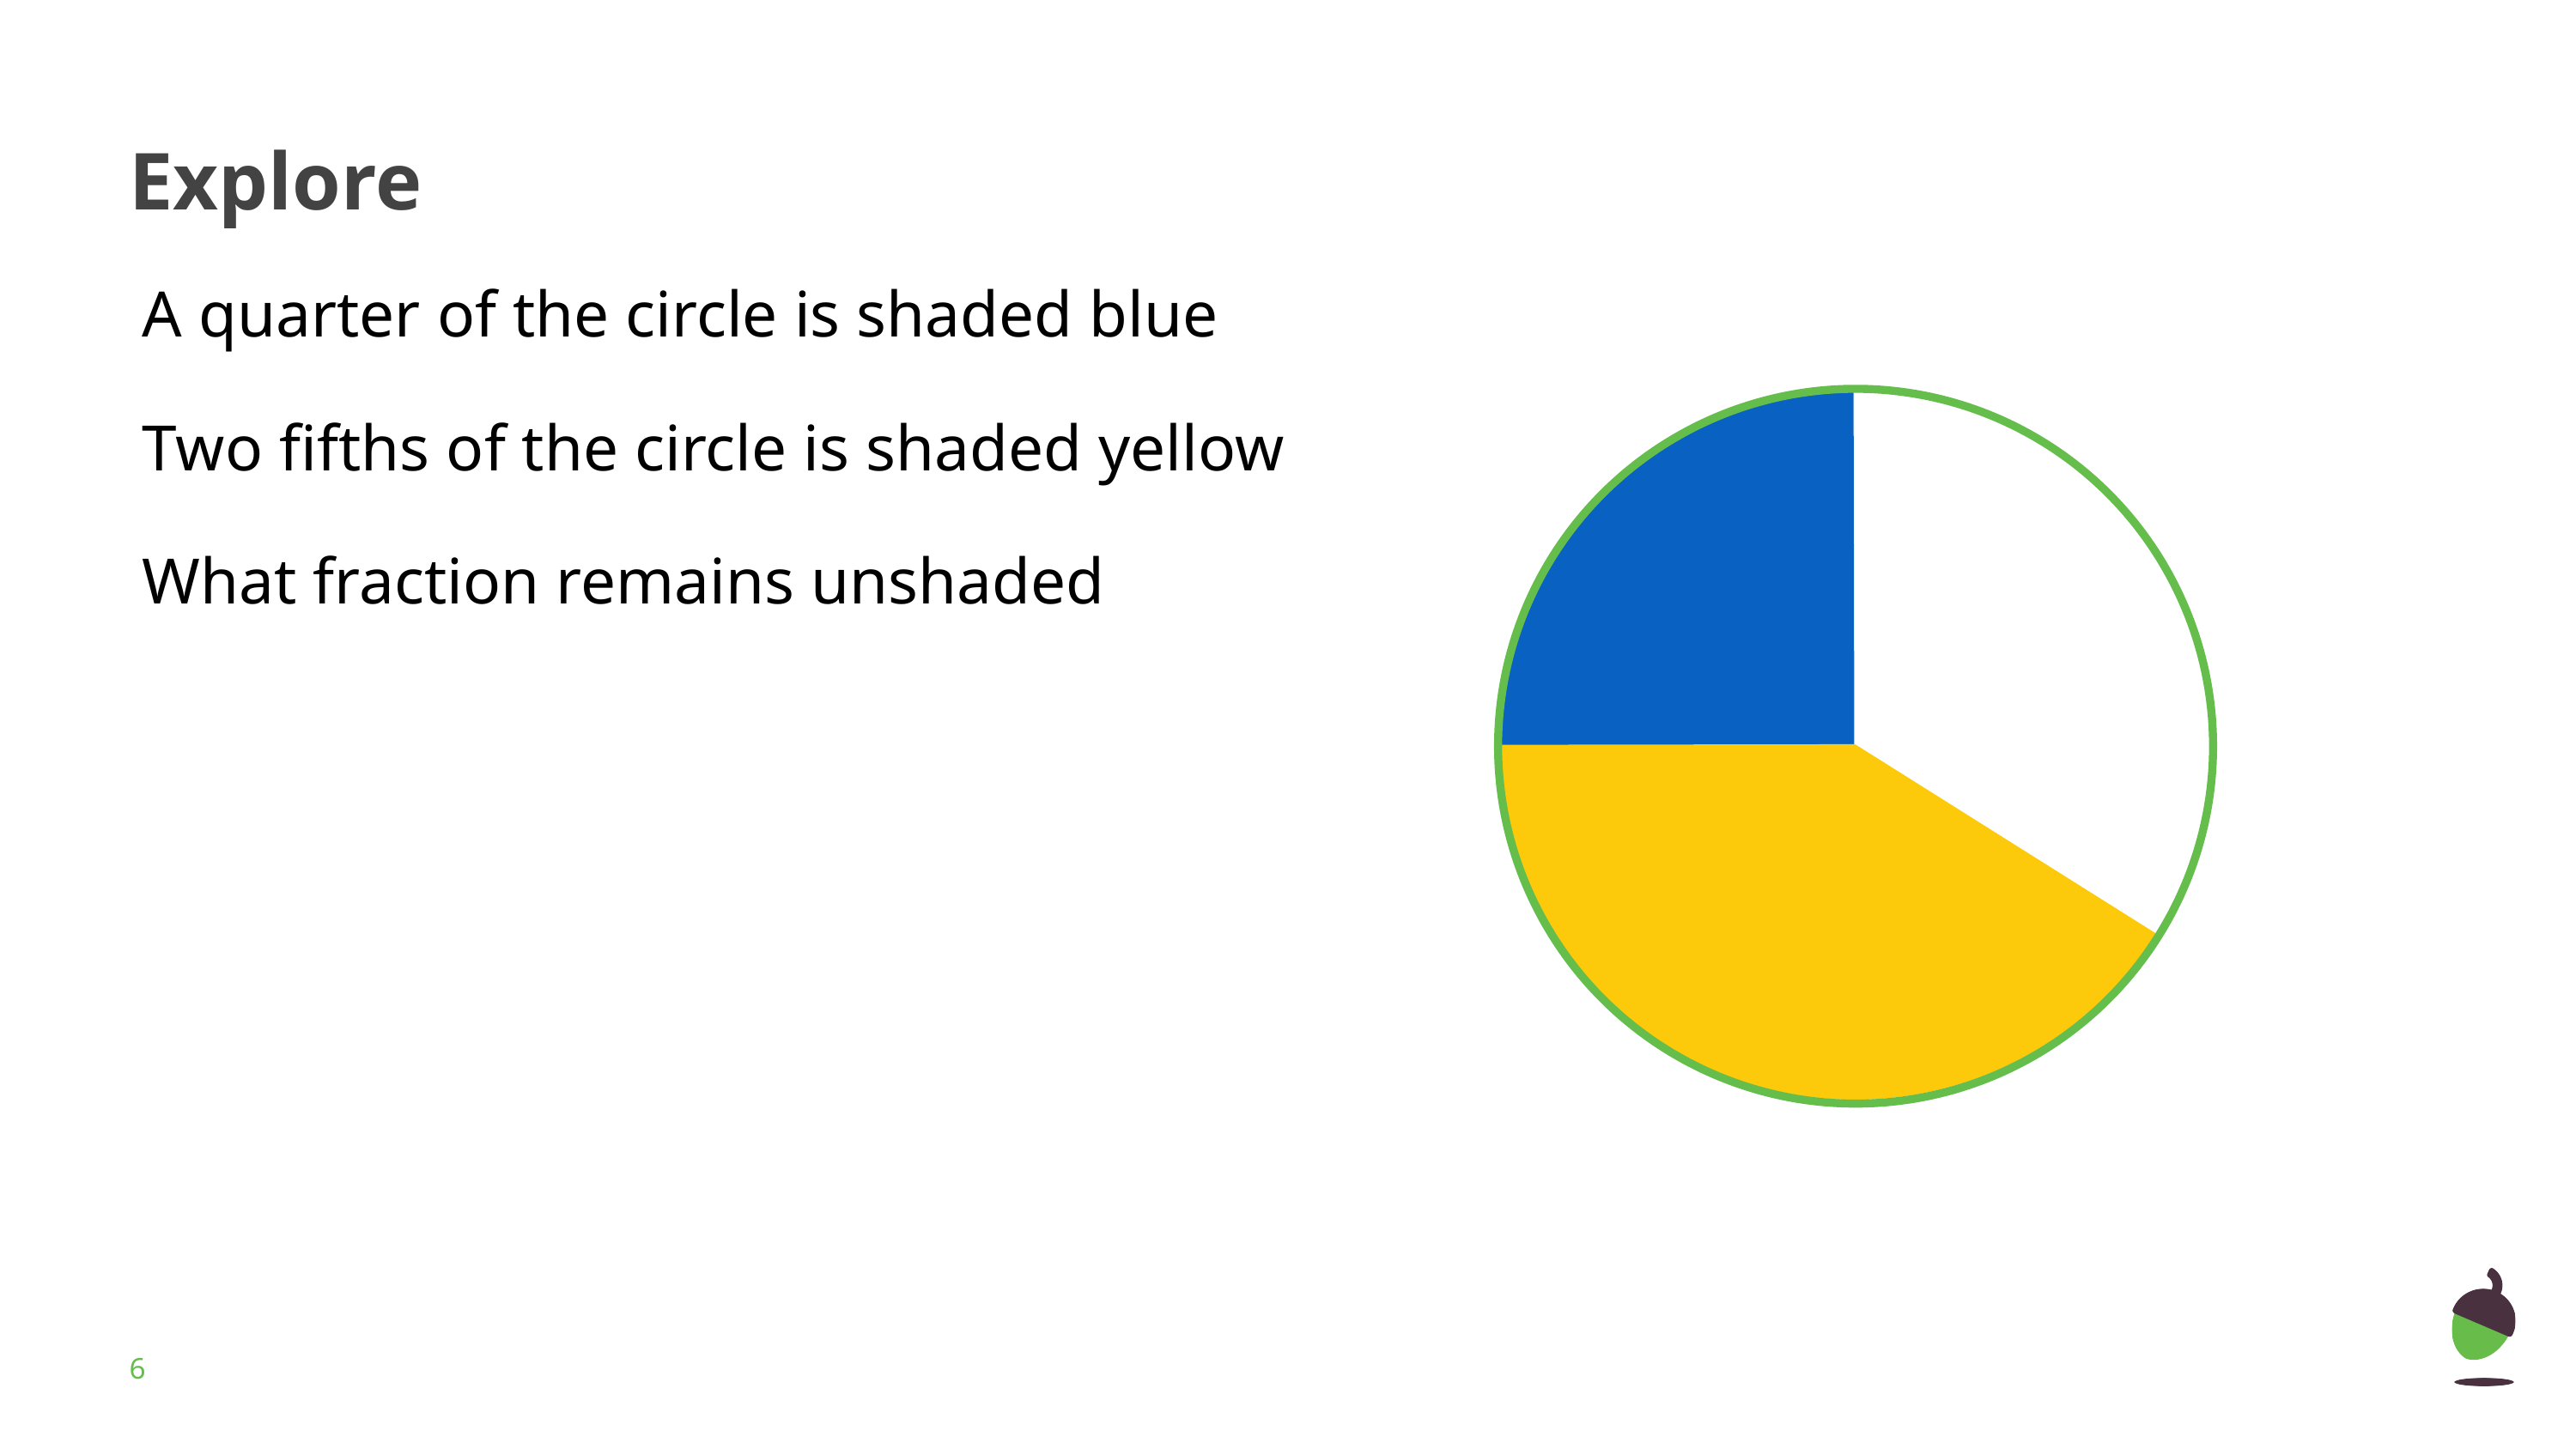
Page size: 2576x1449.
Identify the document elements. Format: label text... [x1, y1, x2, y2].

text_box A quarter of the circle is shaded blue Two fifths of the circle is shaded yellow What fraction remains unshaded [129, 246, 1357, 618]
picture [2451, 1268, 2516, 1386]
title Explore [129, 117, 1990, 246]
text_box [1352, 247, 2355, 1250]
slide_number ‹#› [129, 1349, 332, 1401]
